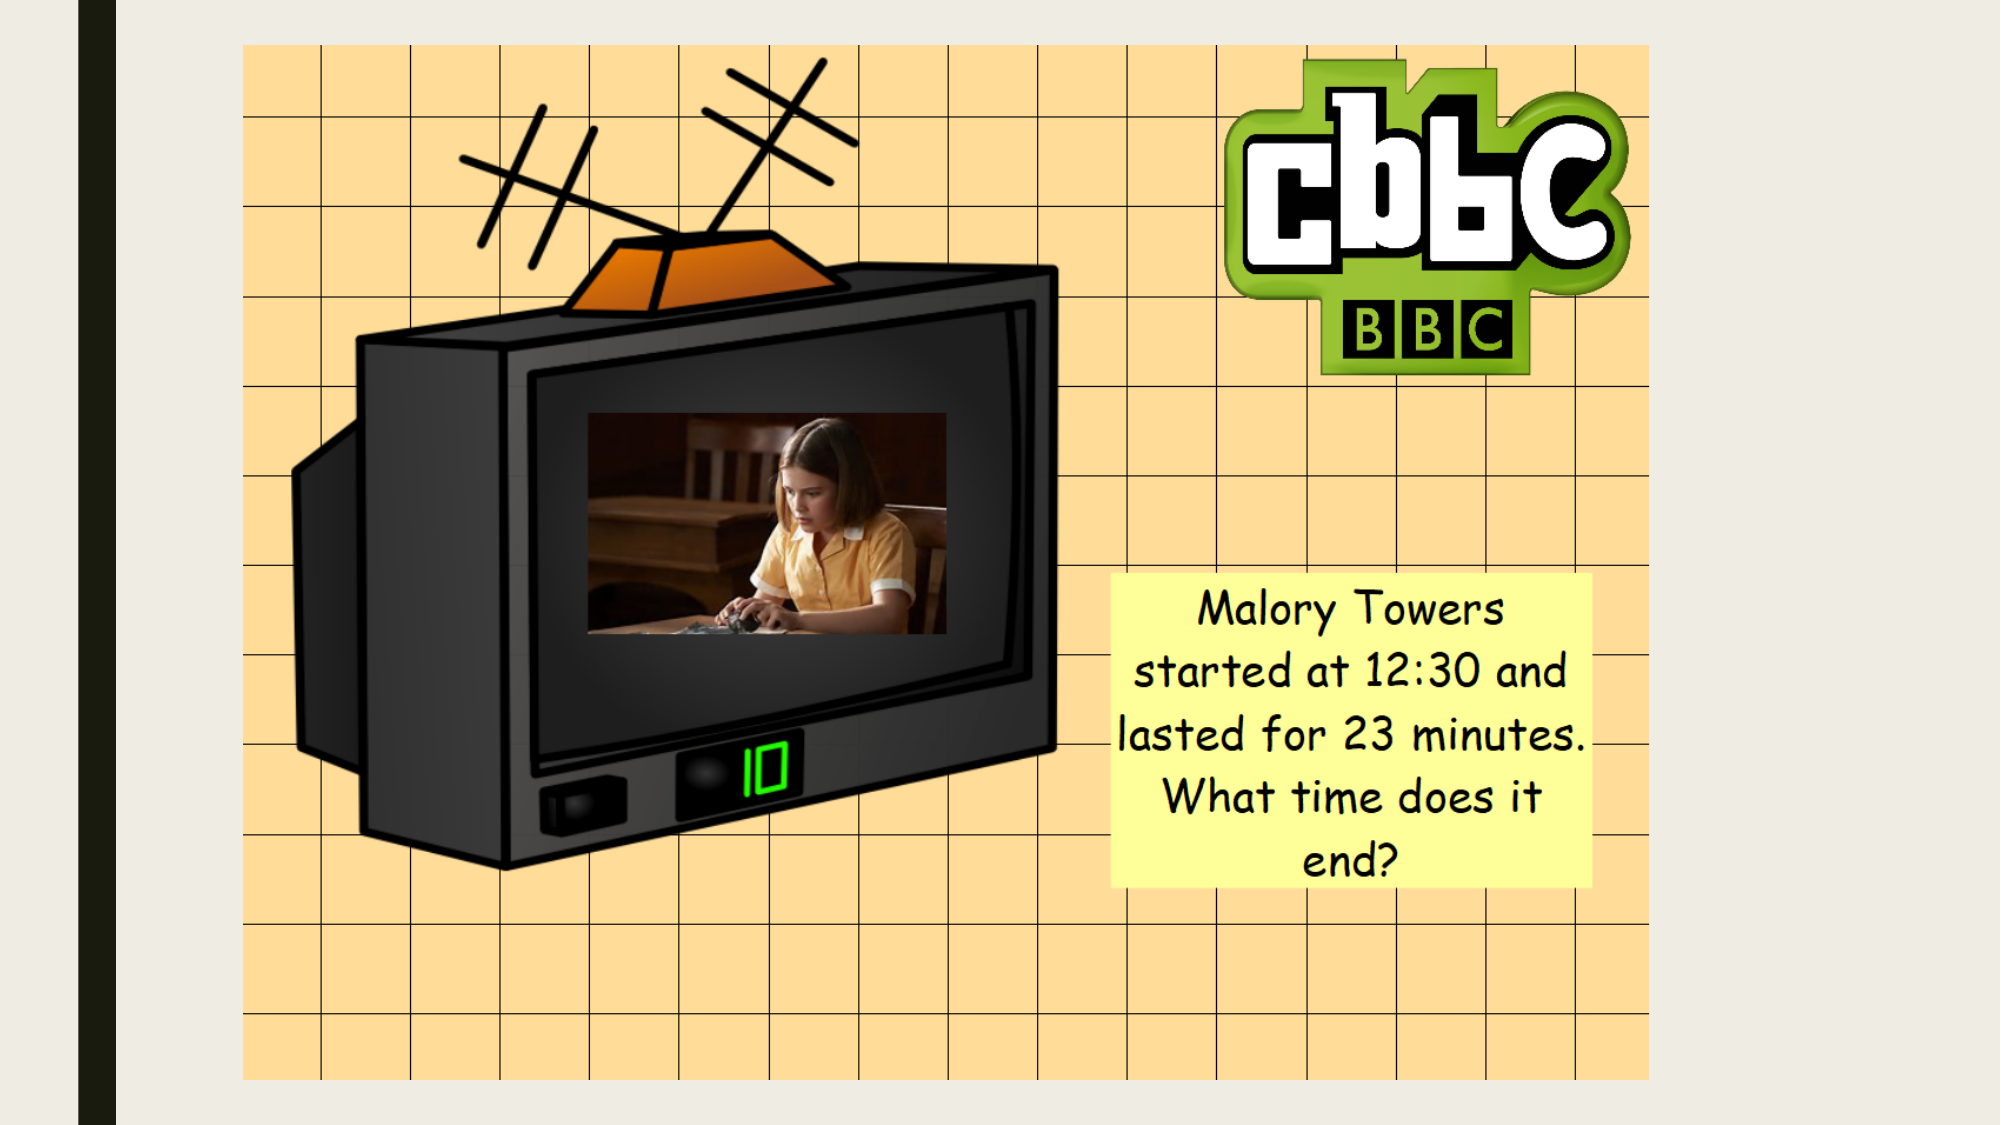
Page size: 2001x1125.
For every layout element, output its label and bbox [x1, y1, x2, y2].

picture [242, 44, 1650, 1080]
